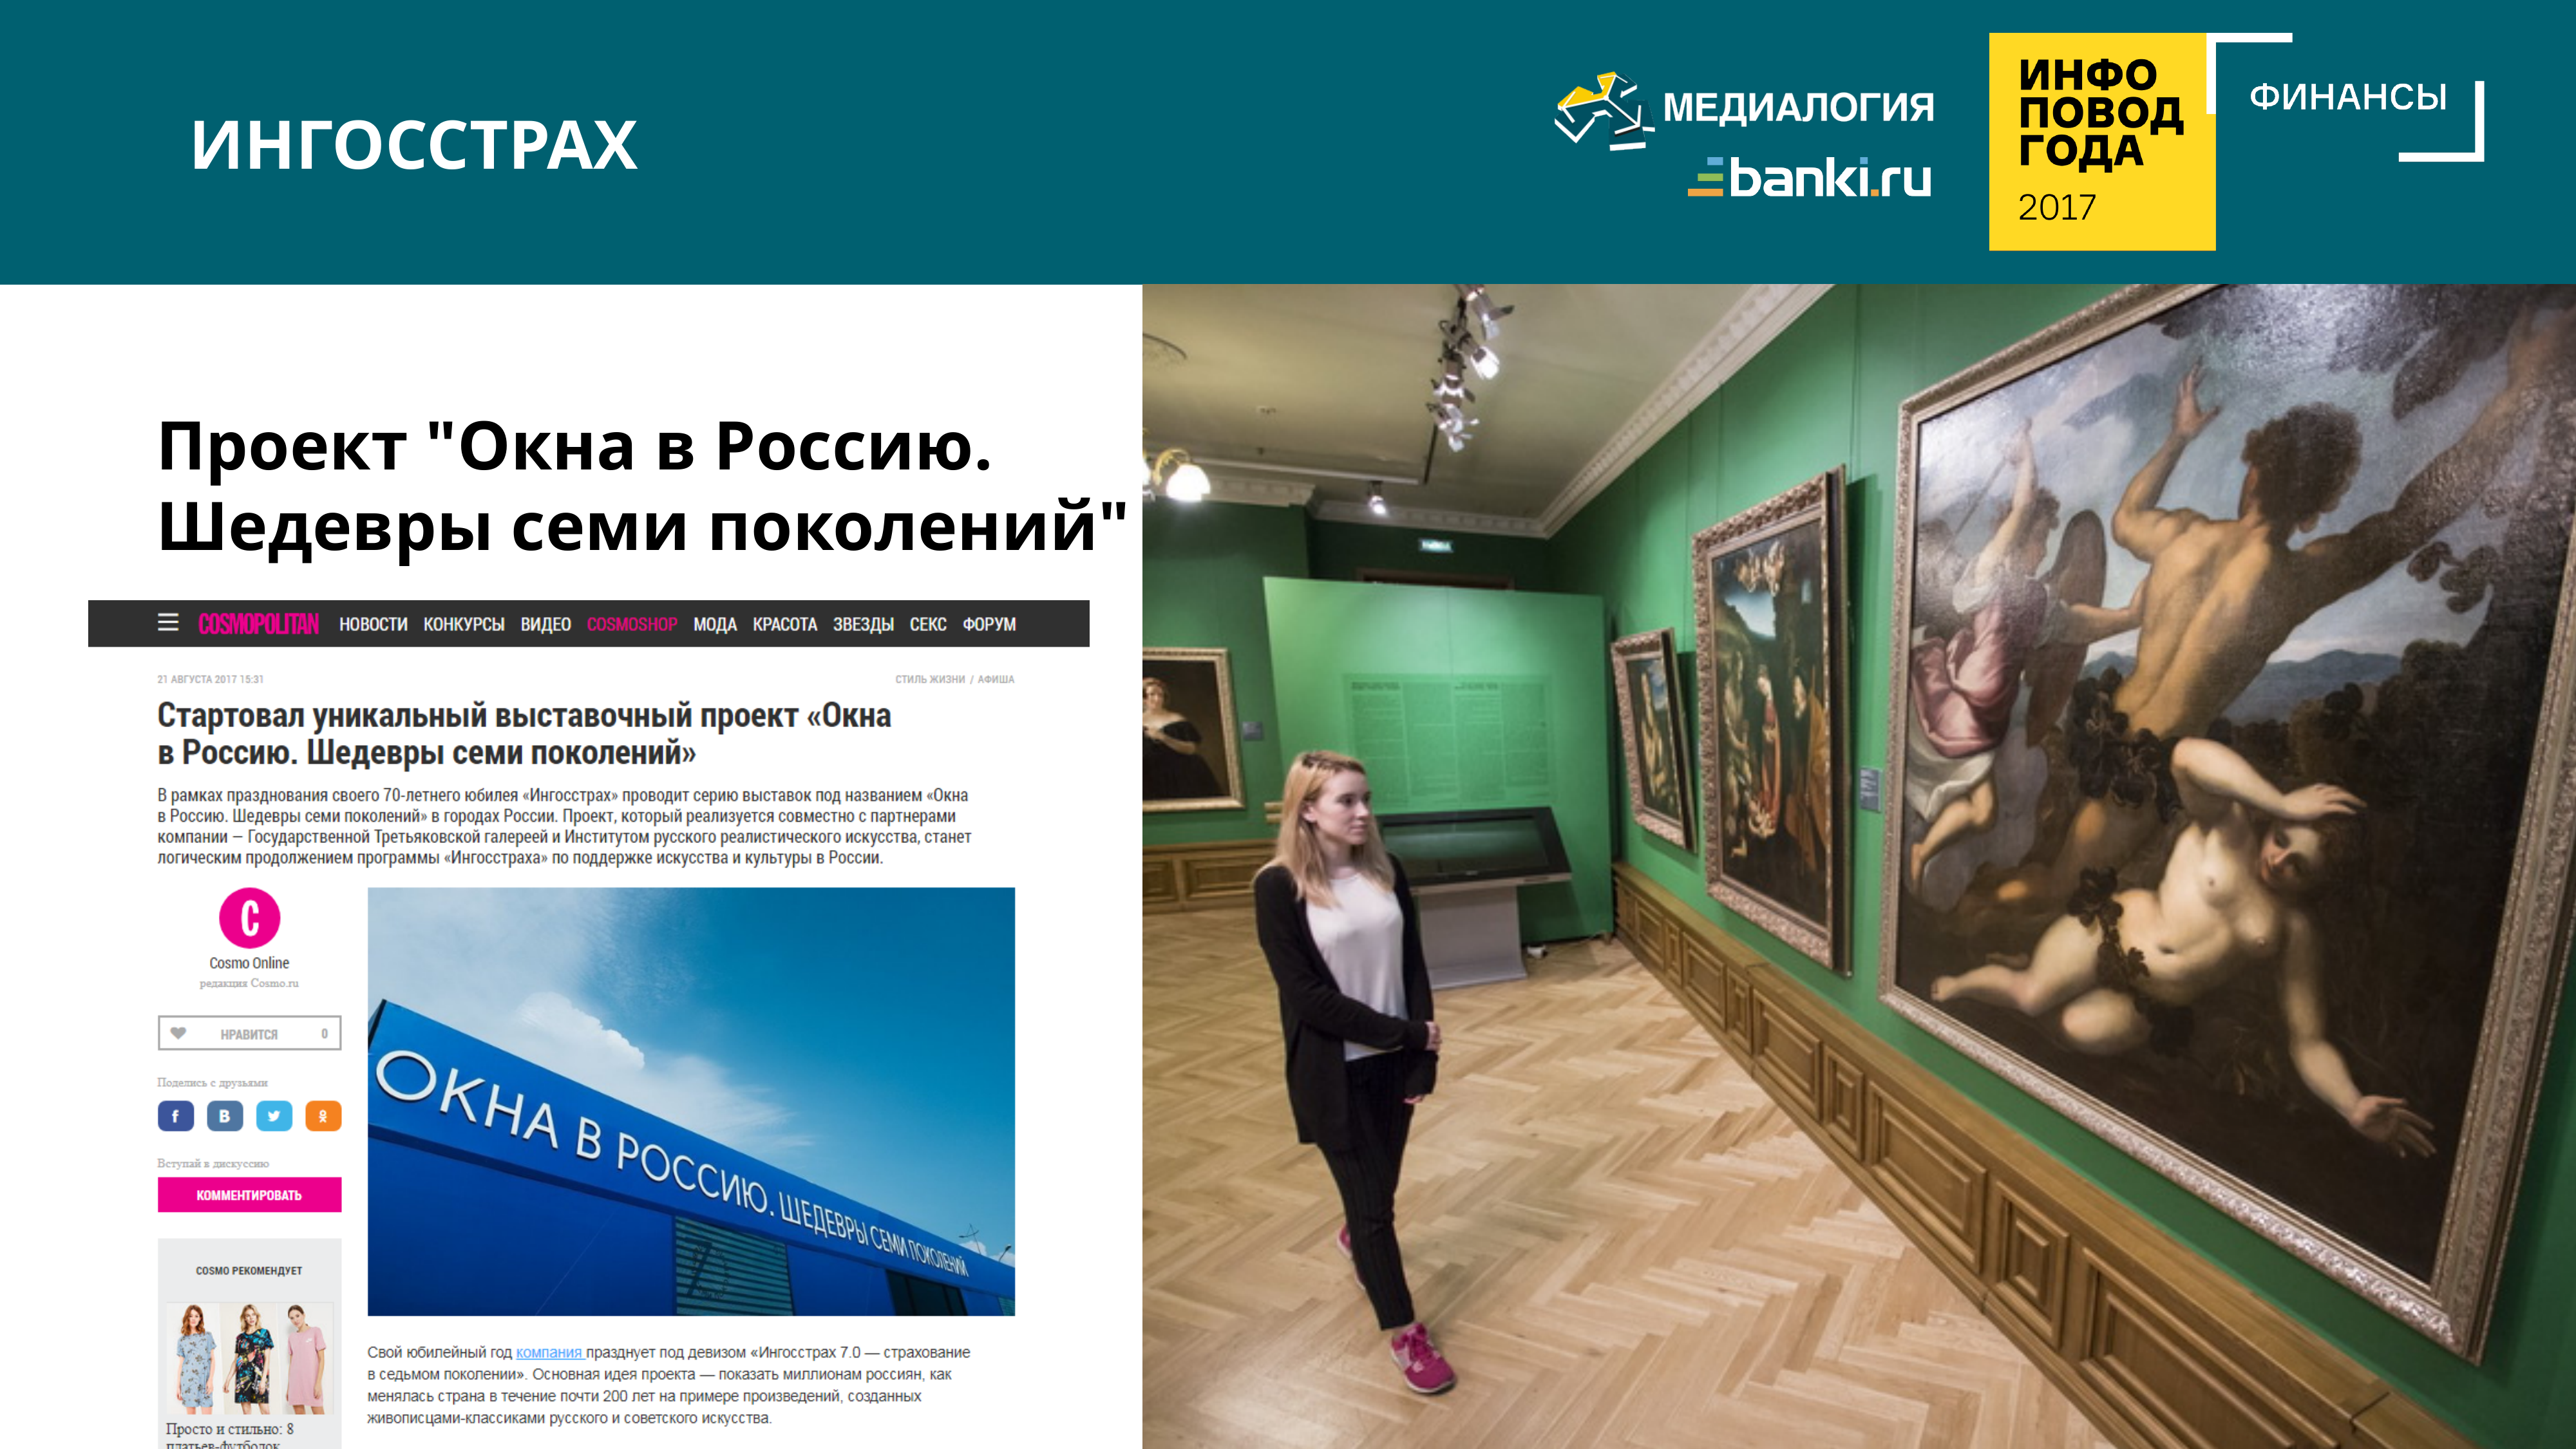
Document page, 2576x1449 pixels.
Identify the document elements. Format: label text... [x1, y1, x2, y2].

picture [1142, 284, 2576, 1449]
picture [1687, 157, 1931, 197]
text_box Проект "Окна в Россию. Шедевры семи поколений" [150, 397, 1136, 569]
text_box [0, 0, 2576, 285]
picture [1555, 71, 1934, 152]
picture [1989, 33, 2485, 251]
text_box ИНГОССТРАХ [184, 96, 644, 188]
picture [88, 600, 1090, 1449]
